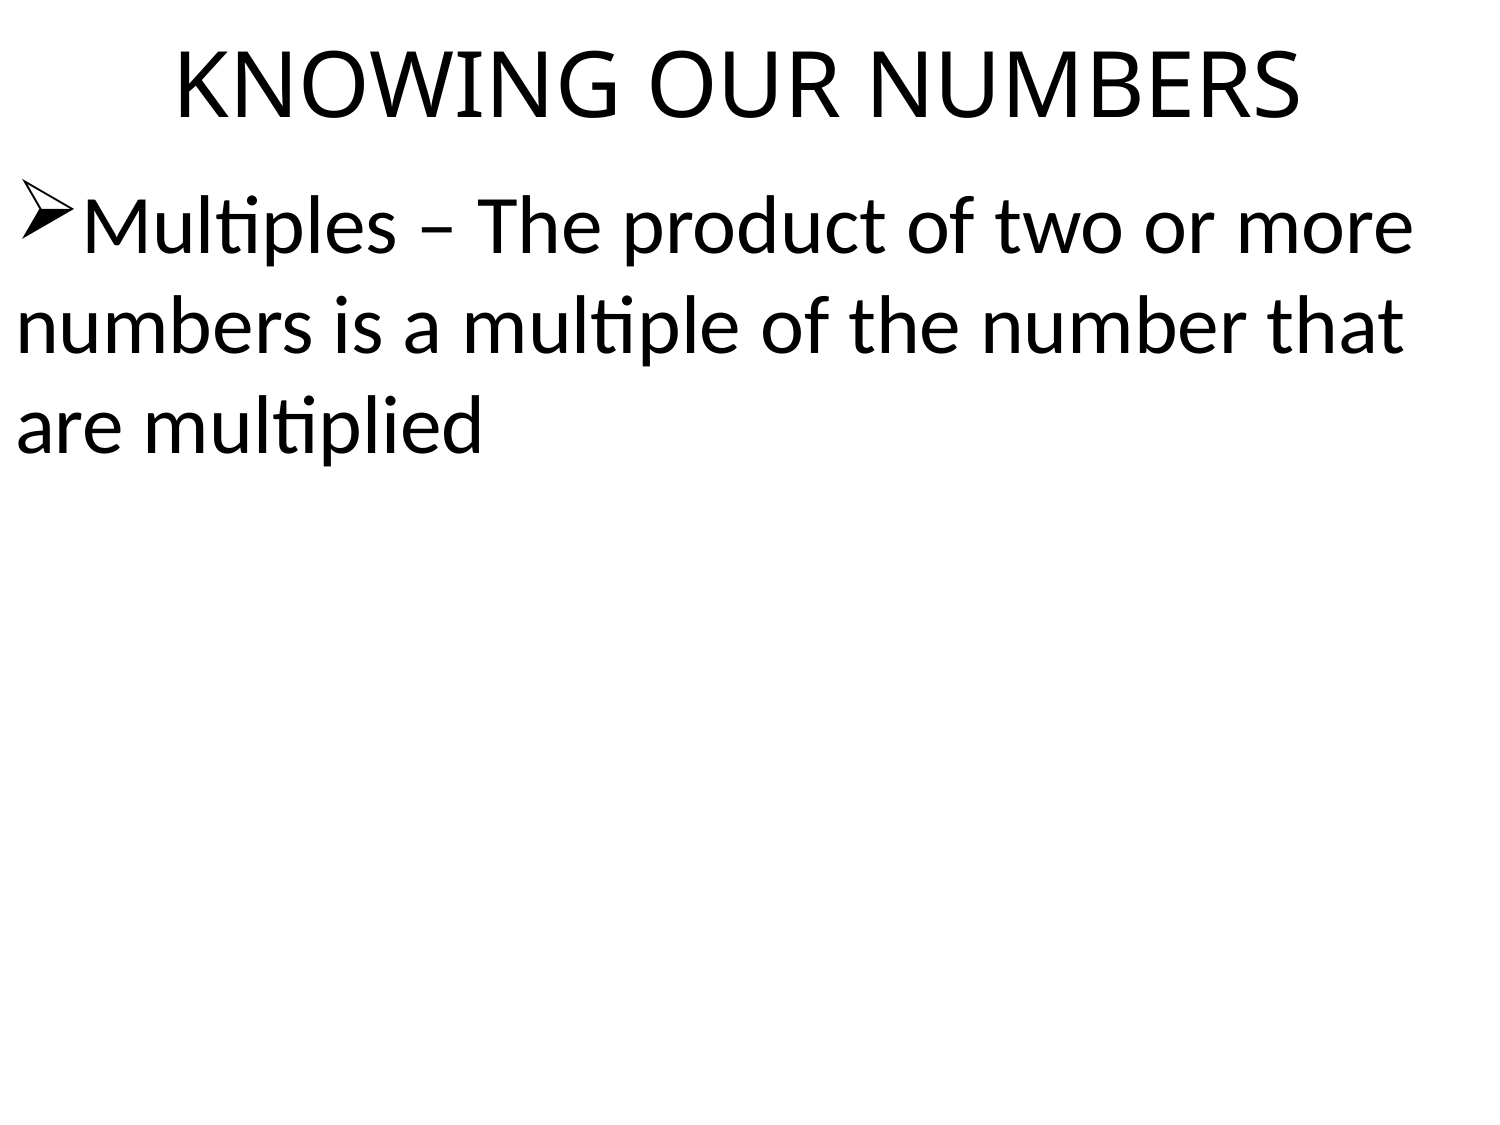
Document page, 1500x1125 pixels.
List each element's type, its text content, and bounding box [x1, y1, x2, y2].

subtitle Multiples – The product of two or more numbers is a multiple of the number that are multiplied [0, 162, 1500, 1125]
title KNOWING OUR NUMBERS [0, 0, 1500, 162]
